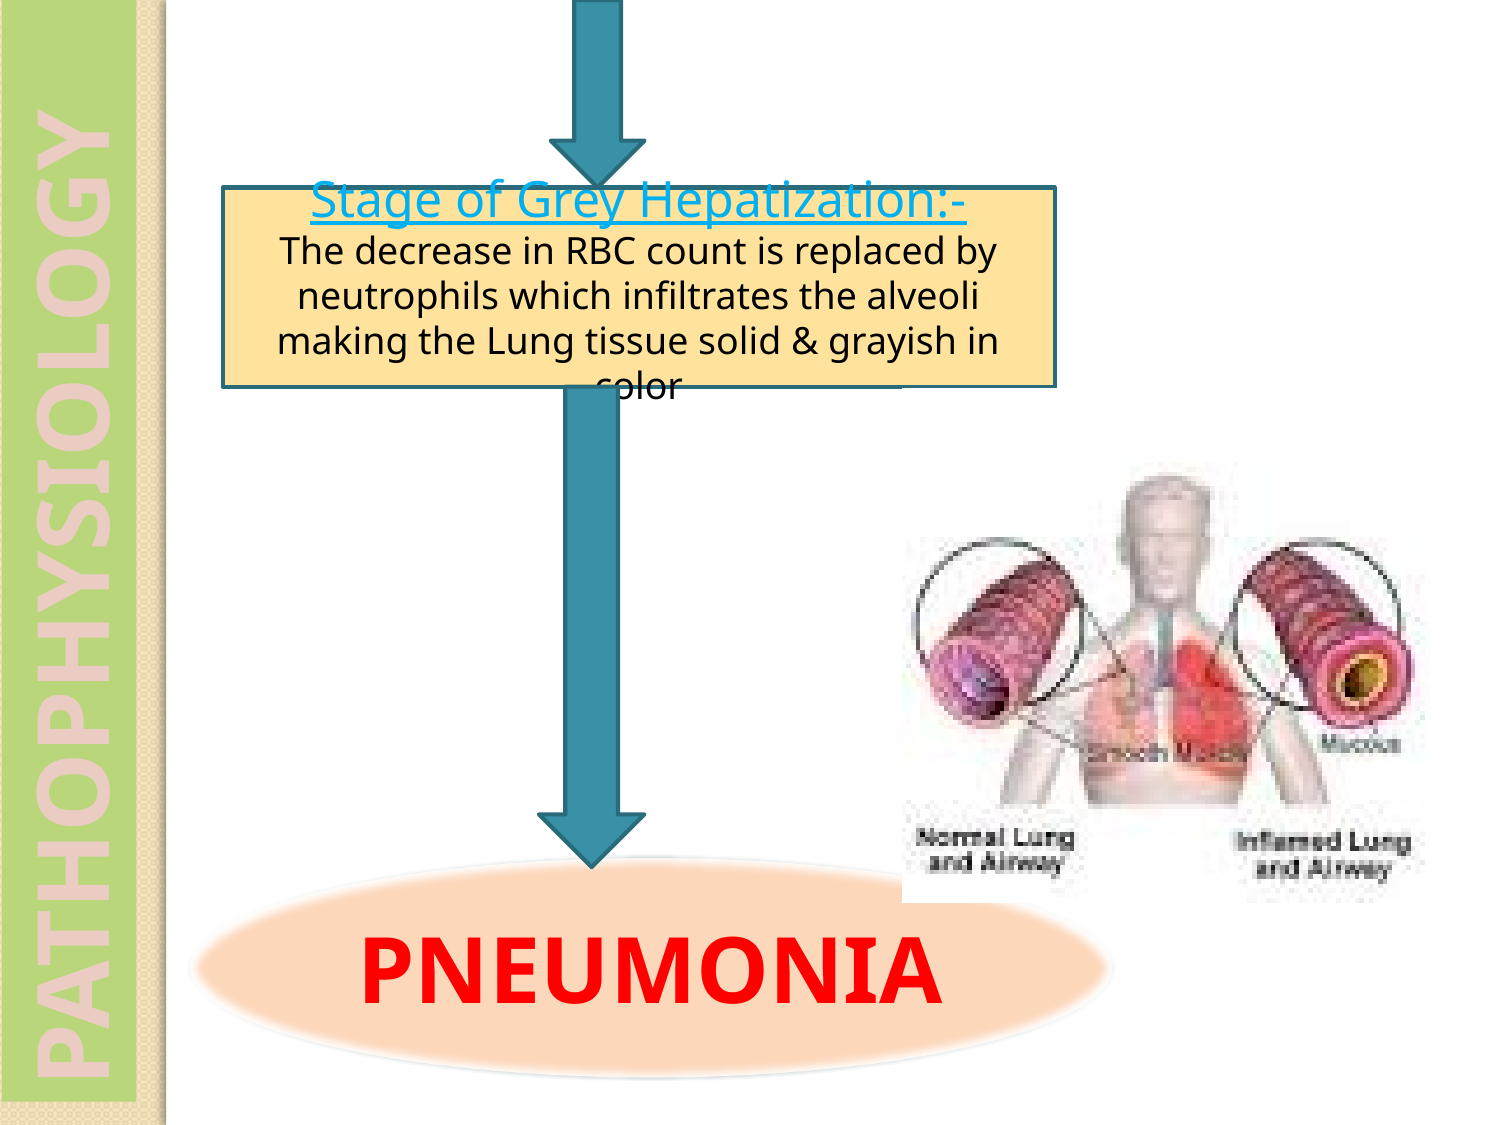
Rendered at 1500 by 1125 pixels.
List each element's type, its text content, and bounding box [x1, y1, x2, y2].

text_box PNEUMONIA [205, 870, 1098, 1066]
text_box [537, 384, 647, 870]
text_box PATHOPHYSIOLOGY [1, 0, 137, 1102]
text_box Stage of Grey Hepatization:- The decrease in RBC count is replaced by neutrophils which infiltrates the alveoli making the Lung tissue solid & grayish in color [221, 185, 1057, 389]
text_box [548, 0, 647, 190]
picture [902, 388, 1430, 903]
